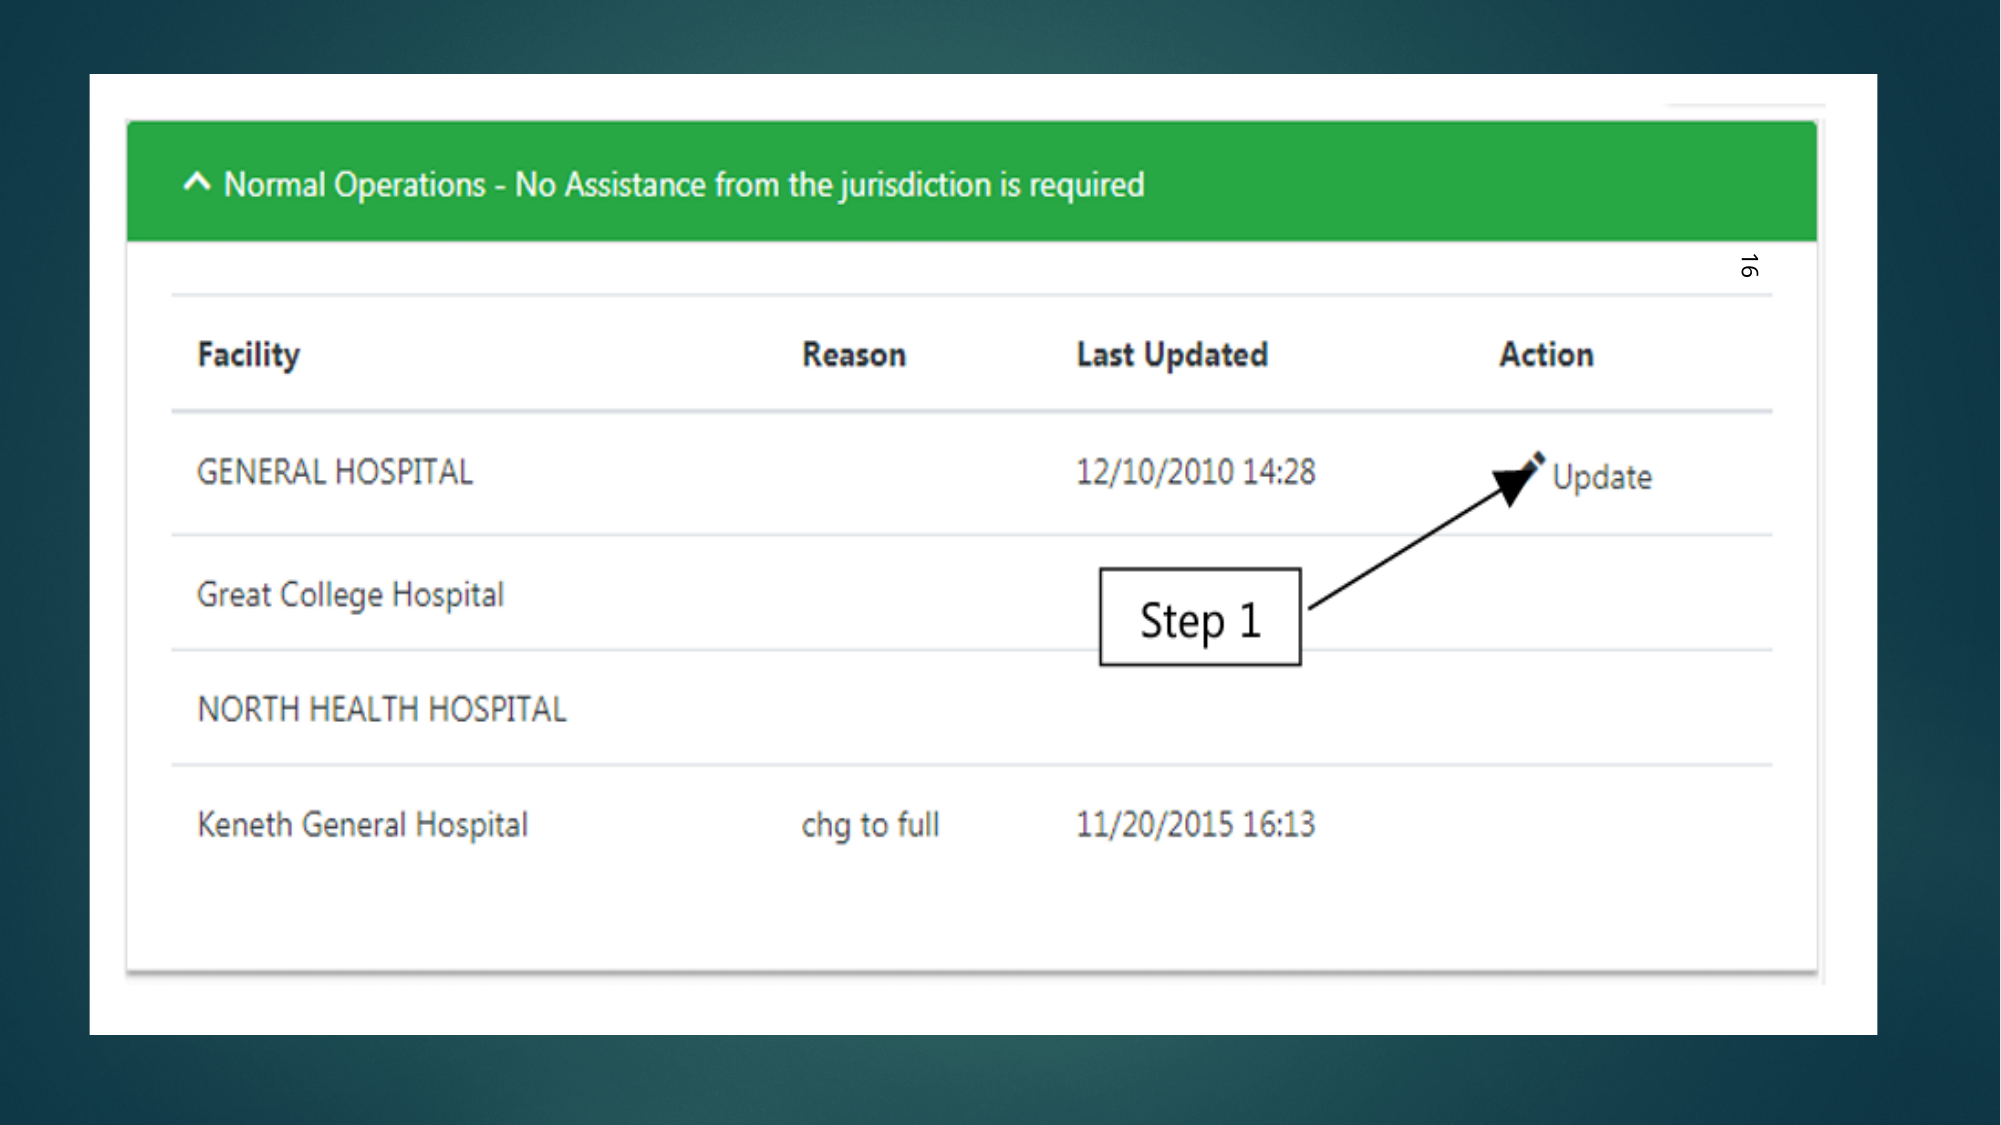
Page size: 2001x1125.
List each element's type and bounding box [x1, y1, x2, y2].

list [89, 73, 1878, 1035]
